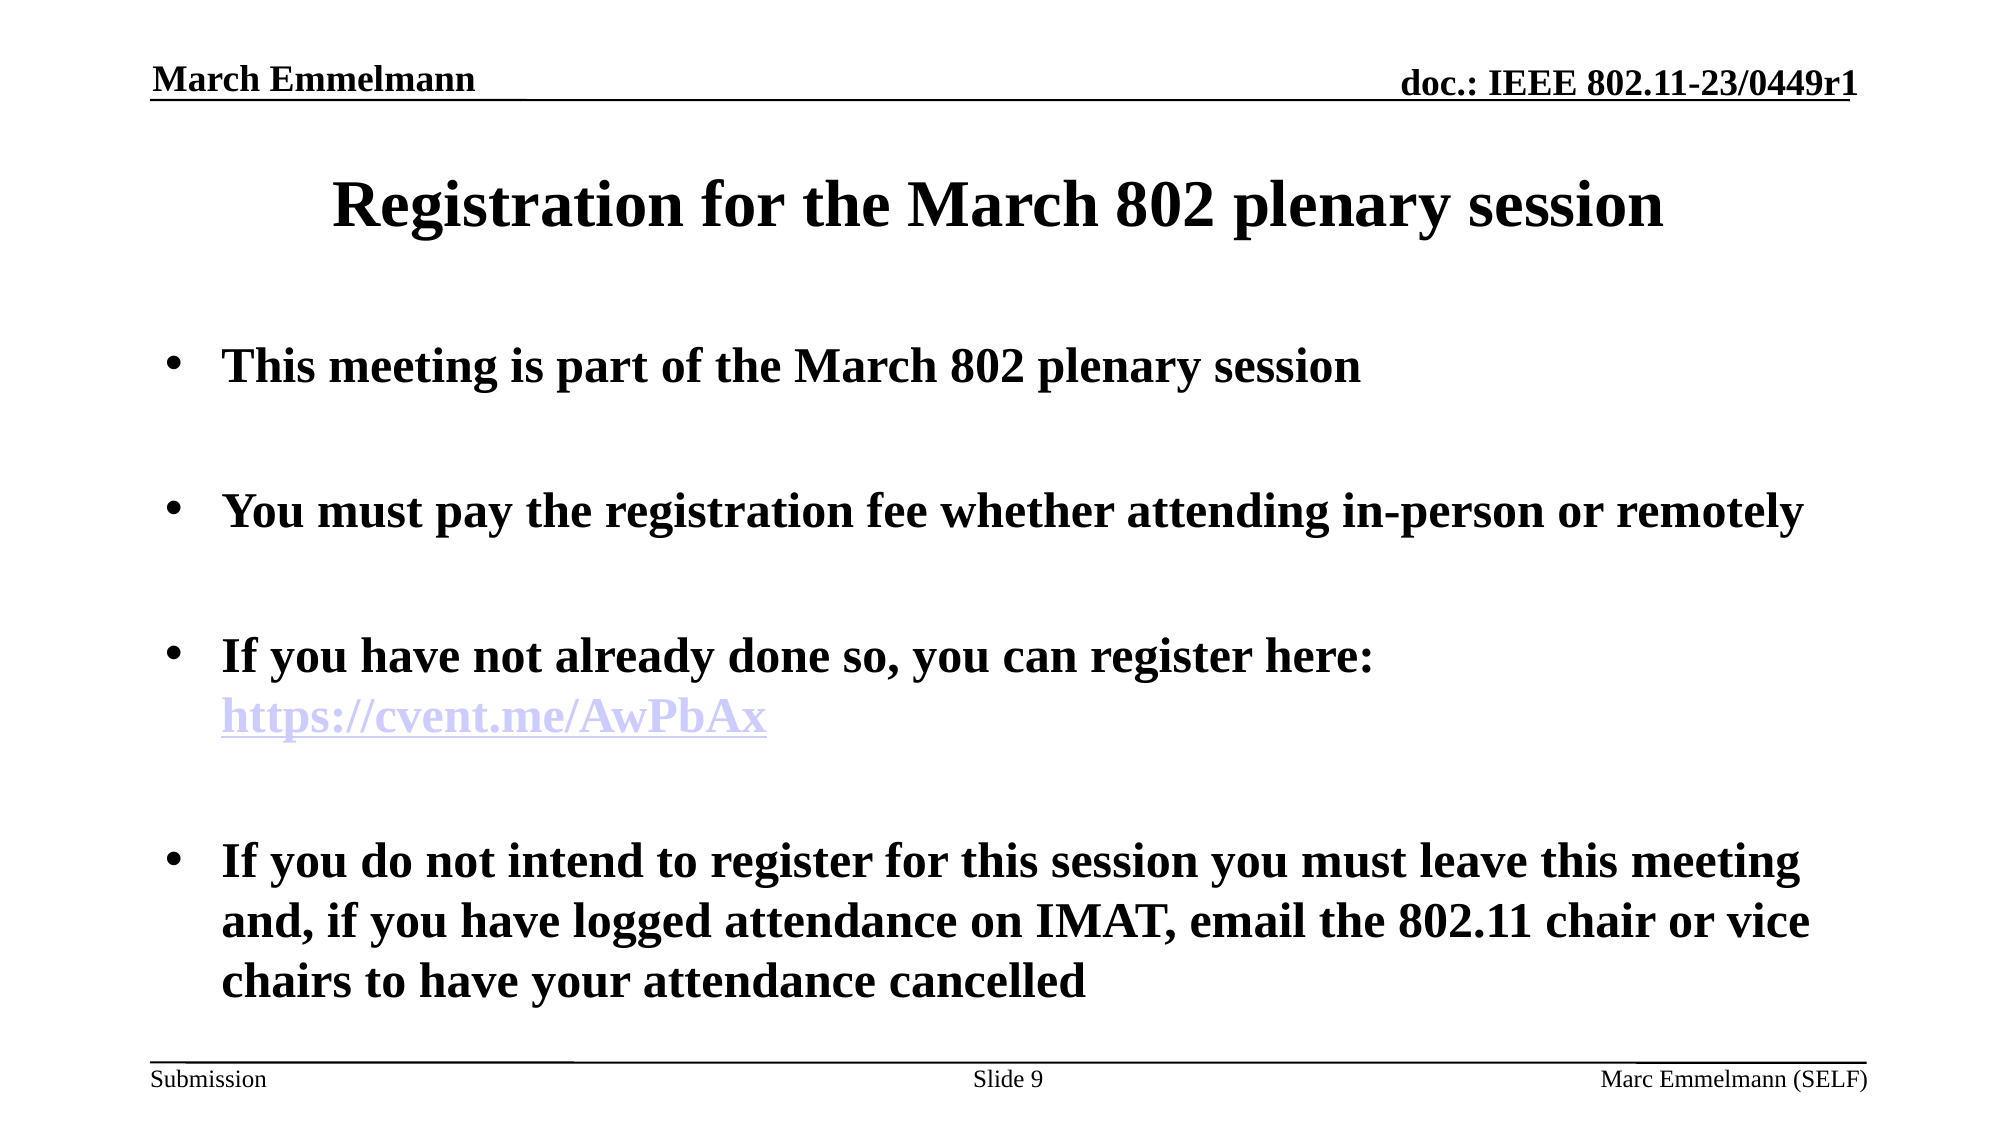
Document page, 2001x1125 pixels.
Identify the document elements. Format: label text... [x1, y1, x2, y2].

slide_number Slide 9 [950, 1061, 1067, 1123]
footer Marc Emmelmann (SELF) [1171, 1061, 1869, 1093]
title Registration for the March 802 plenary session [149, 112, 1850, 288]
list This meeting is part of the March 802 plenary session You must pay the registration fee whether attending in-person or remotely If you have not already done so, you can register here: https://cvent.me/AwPbAx If you do not intend to register for this session you must leave this meeting and, if you have logged attendance on IMAT, email the 802.11 chair or vice chairs to have your attendance cancelled [149, 324, 1850, 1000]
slide_number March Emmelmann [152, 54, 563, 100]
